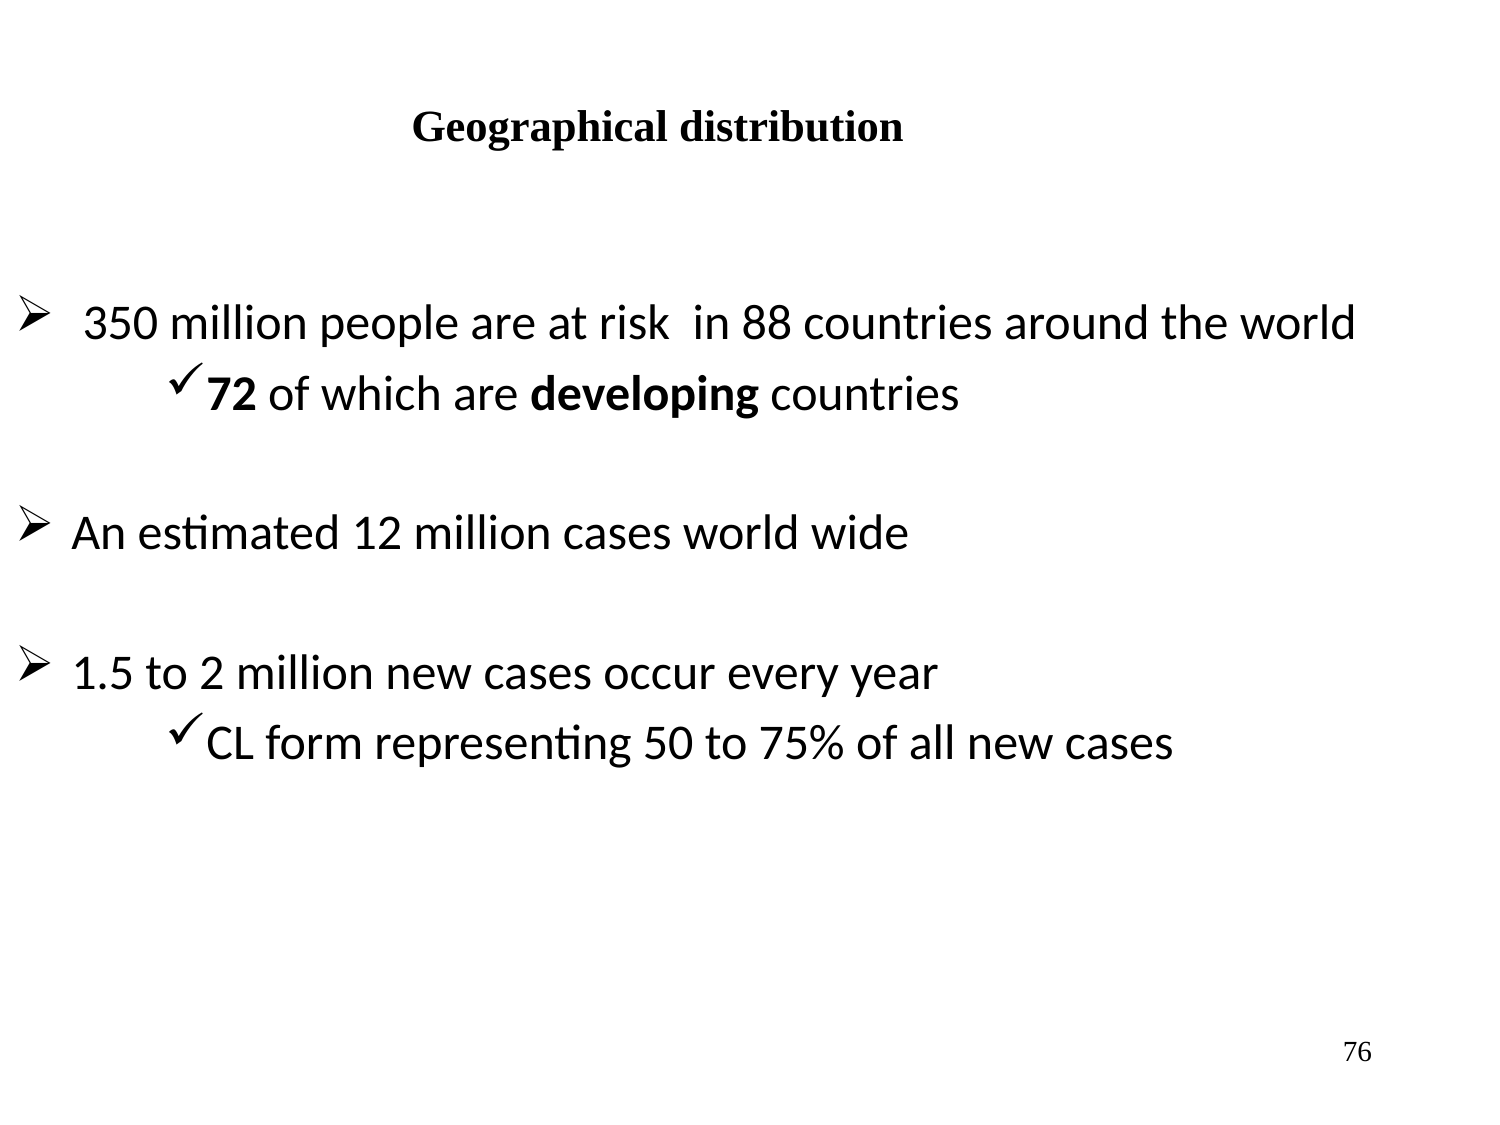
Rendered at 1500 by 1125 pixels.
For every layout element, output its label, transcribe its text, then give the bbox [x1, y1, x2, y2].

slide_number 76 [1074, 1024, 1388, 1101]
title Geographical distribution [87, 47, 1250, 200]
list 350 million people are at risk in 88 countries around the world 72 of which are developing countries An estimated 12 million cases world wide 1.5 to 2 million new cases occur every year CL form representing 50 to 75% of all new cases [0, 212, 1500, 1075]
